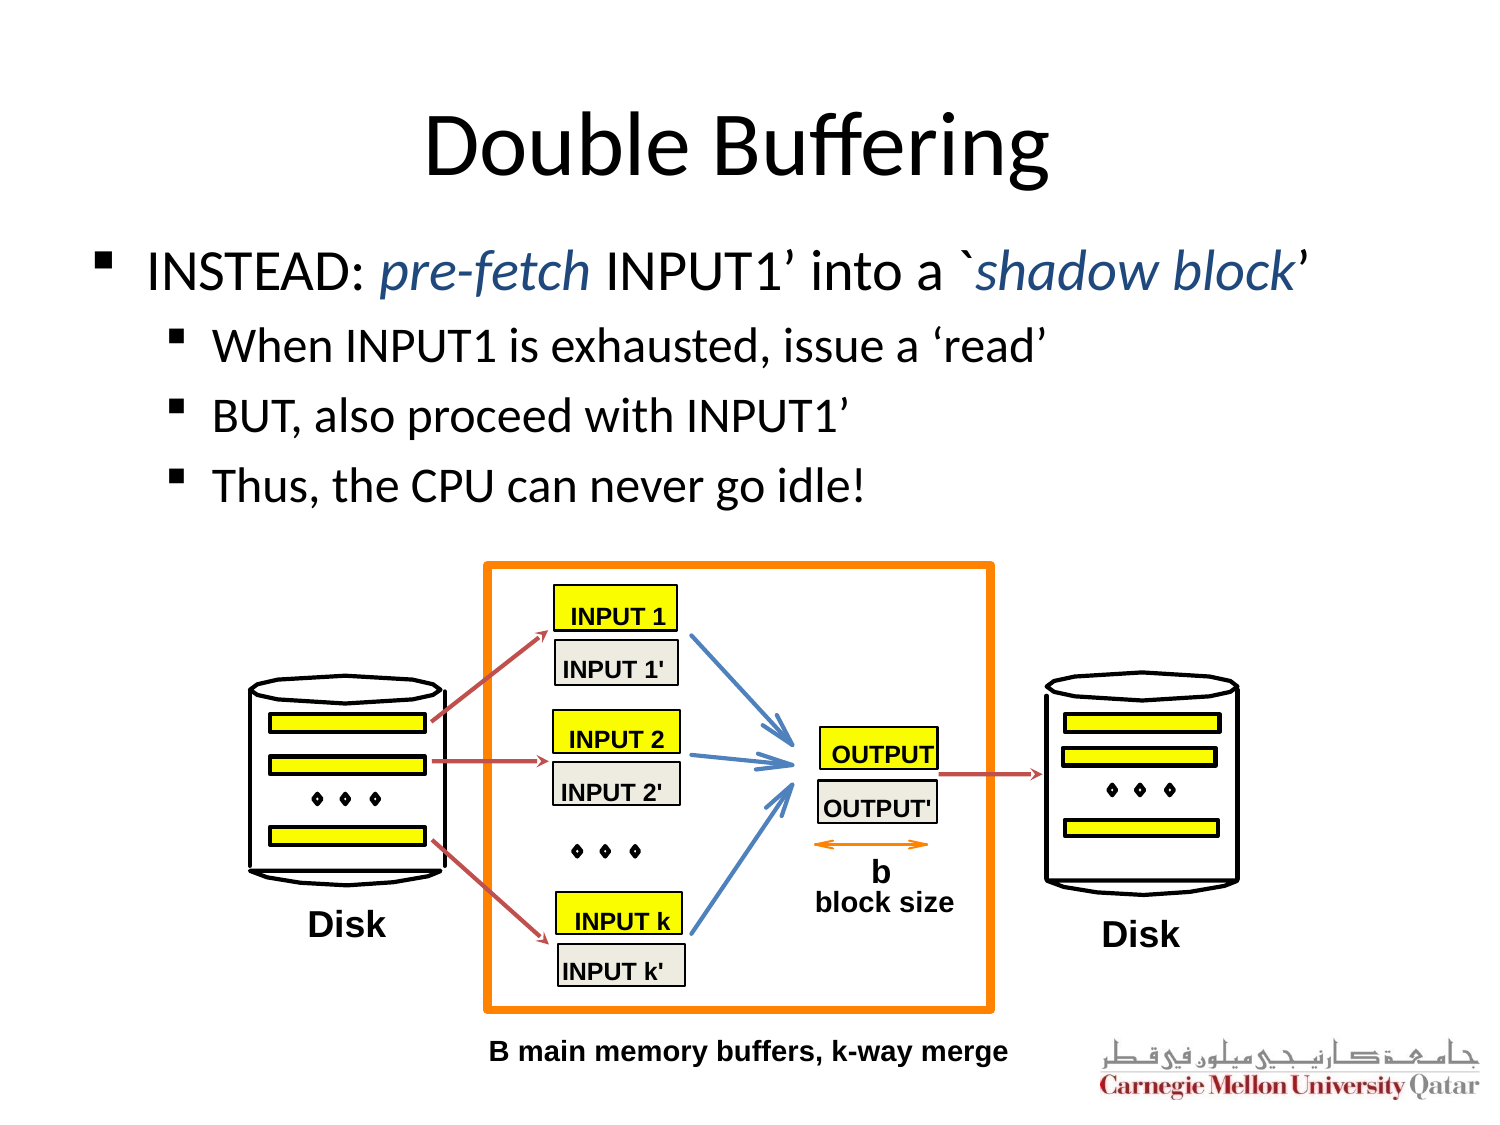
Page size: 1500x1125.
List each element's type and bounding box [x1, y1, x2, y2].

picture [1099, 1037, 1480, 1101]
text_box [1165, 784, 1174, 796]
text_box [1064, 714, 1220, 732]
text_box [1062, 747, 1216, 766]
text_box [270, 756, 425, 775]
text_box [1046, 672, 1238, 701]
text_box [1030, 768, 1043, 781]
text_box [270, 714, 425, 732]
text_box [292, 892, 402, 953]
text_box [249, 870, 441, 886]
text_box [1064, 819, 1218, 836]
text_box [312, 793, 380, 805]
text_box [1108, 784, 1117, 796]
text_box [1135, 784, 1145, 796]
text_box [1046, 689, 1238, 895]
text_box [270, 827, 425, 845]
text_box [431, 564, 1032, 1010]
title [0, 45, 1475, 233]
list [75, 224, 1438, 1075]
text_box [473, 1025, 1024, 1075]
text_box [1086, 902, 1196, 963]
text_box [249, 675, 441, 866]
